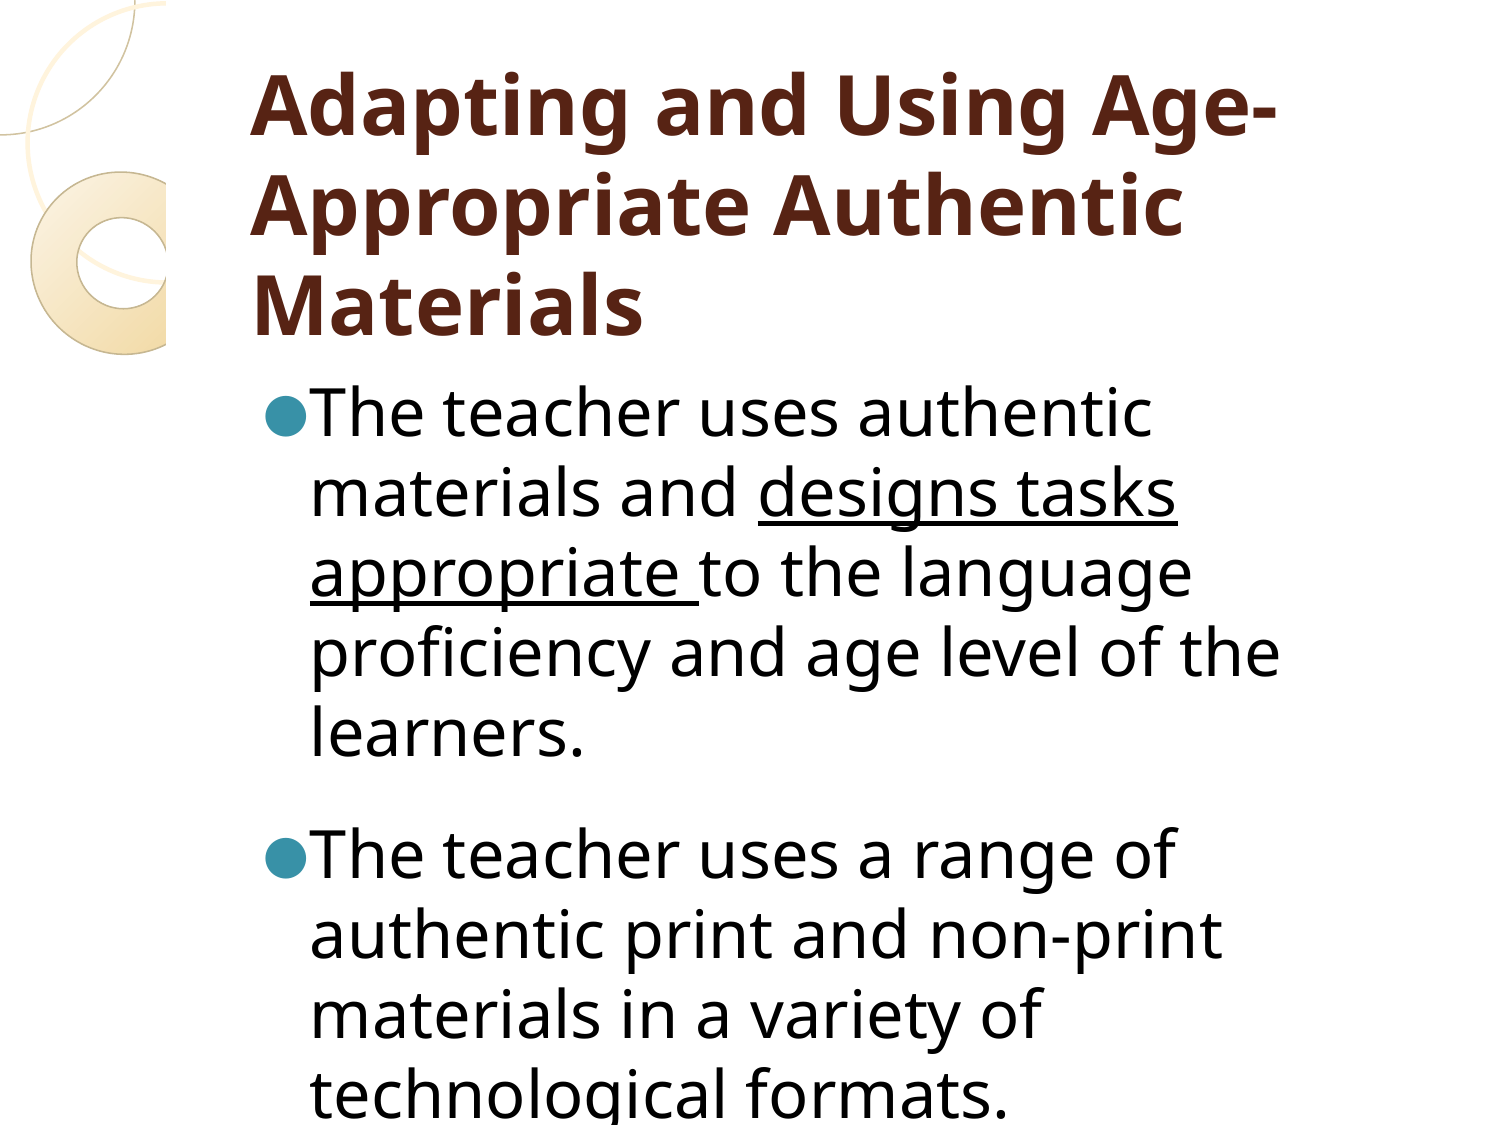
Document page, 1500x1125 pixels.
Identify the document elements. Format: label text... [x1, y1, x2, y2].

title Adapting and Using Age-Appropriate Authentic Materials [235, 45, 1466, 233]
text_box The teacher uses authentic materials and designs tasks appropriate to the language proficiency and age level of the learners. The teacher uses a range of authentic print and non-print materials in a variety of technological formats. [235, 362, 1466, 1125]
